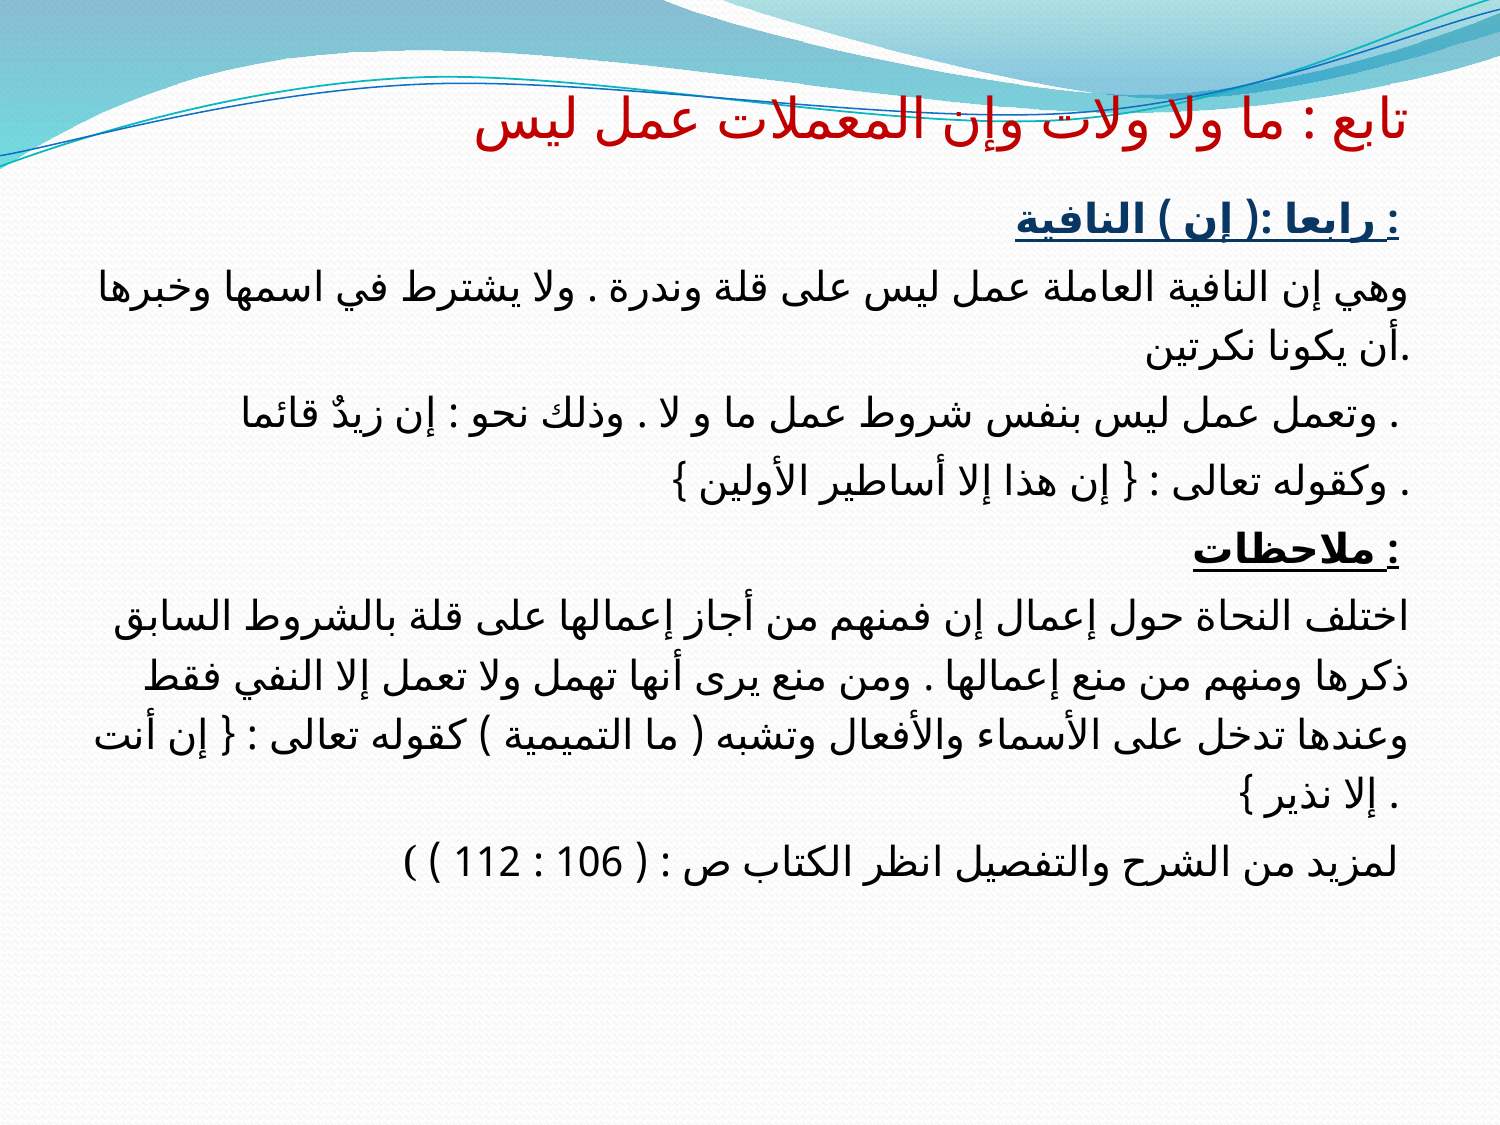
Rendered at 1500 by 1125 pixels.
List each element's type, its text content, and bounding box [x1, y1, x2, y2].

title تابع : ما ولا ولات وإن المعملات عمل ليس [87, 75, 1425, 150]
list رابعا :( إن ) النافية : وهي إن النافية العاملة عمل ليس على قلة وندرة . ولا يشترط في اسمها وخبرها أن يكونا نكرتين. وتعمل عمل ليس بنفس شروط عمل ما و لا . وذلك نحو : إن زيدٌ قائما . وكقوله تعالى : { إن هذا إلا أساطير الأولين } . ملاحظات : اختلف النحاة حول إعمال إن فمنهم من أجاز إعمالها على قلة بالشروط السابق ذكرها ومنهم من منع إعمالها . ومن منع يرى أنها تهمل ولا تعمل إلا النفي فقط وعندها تدخل على الأسماء والأفعال وتشبه ( ما التميمية ) كقوله تعالى : { إن أنت إلا نذير } . ( لمزيد من الشرح والتفصيل انظر الكتاب ص : ( 106 : 112 ) [75, 174, 1425, 895]
